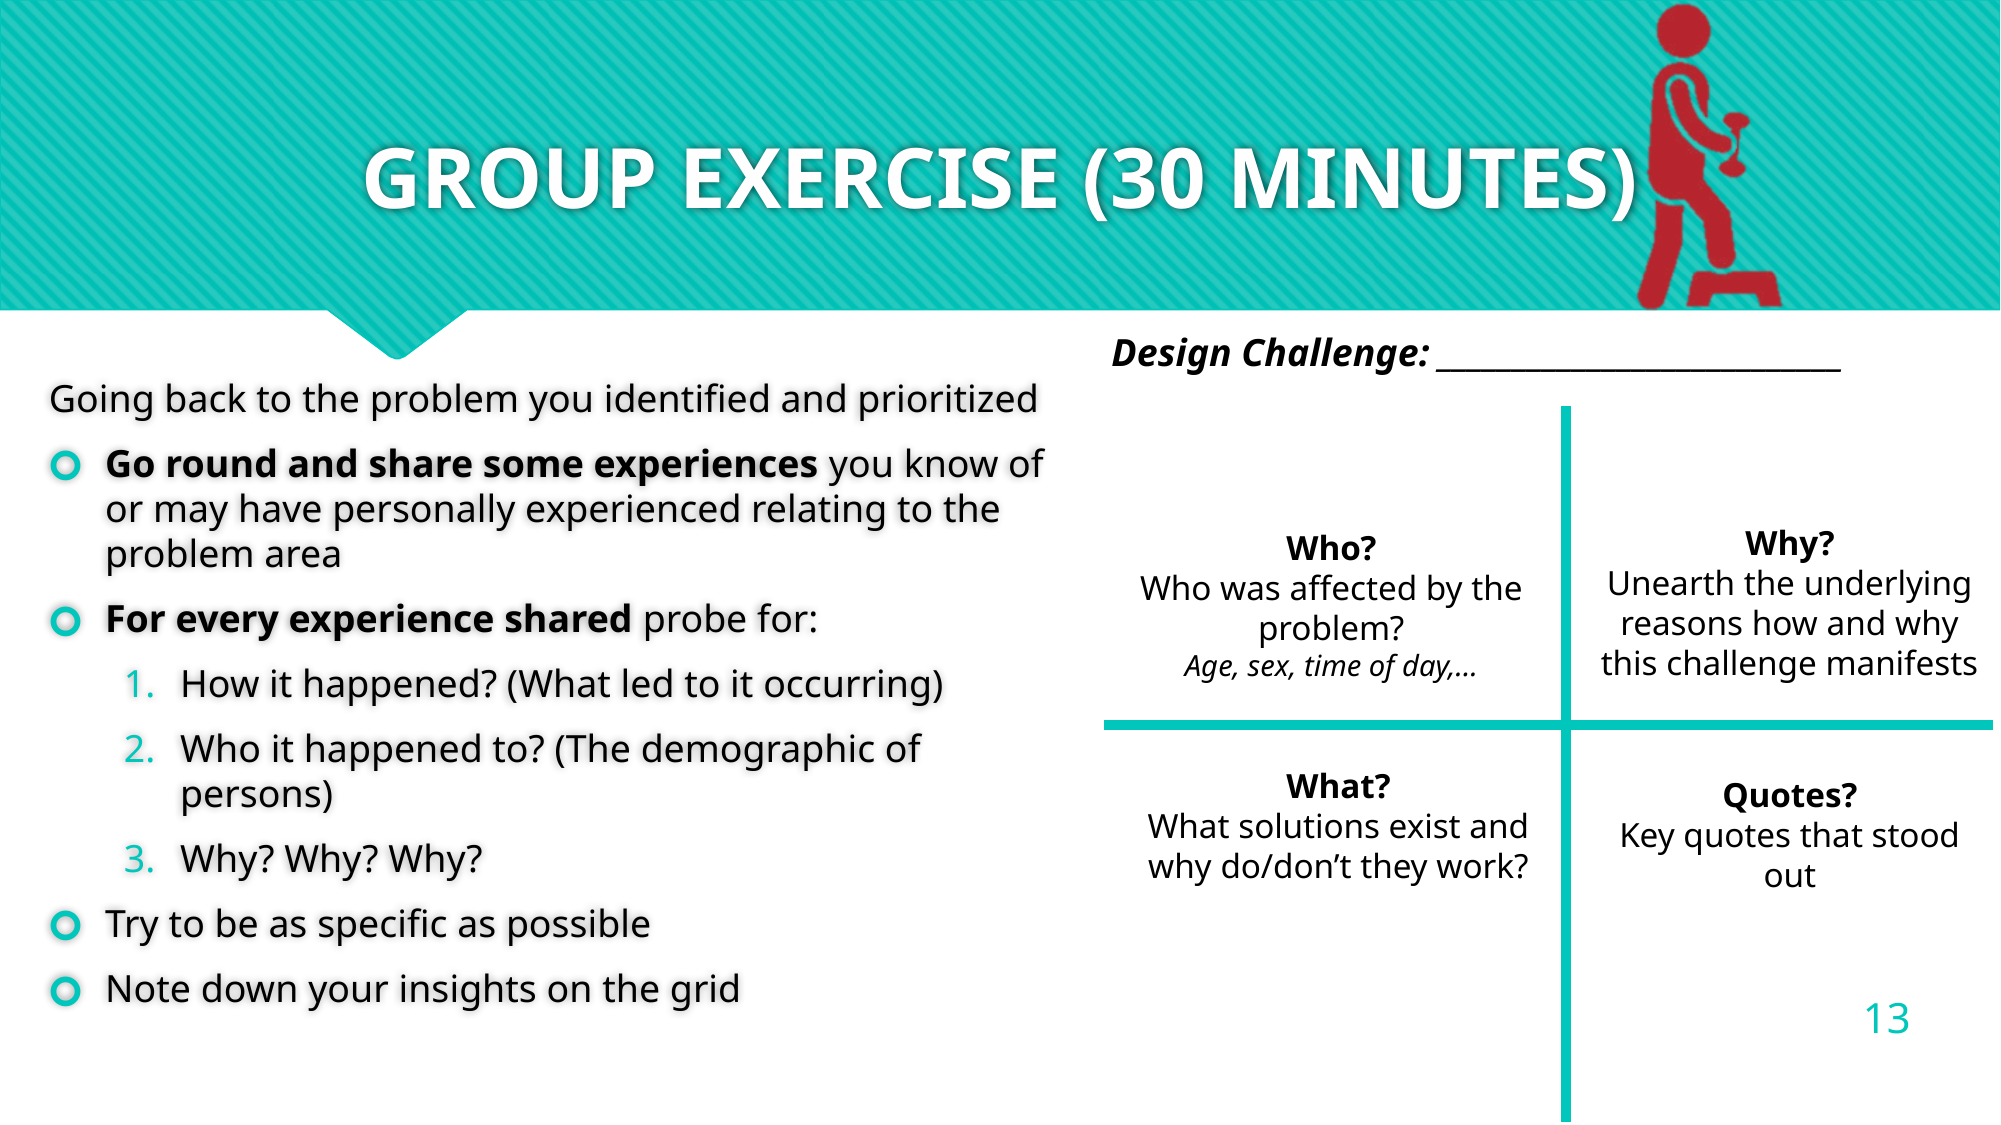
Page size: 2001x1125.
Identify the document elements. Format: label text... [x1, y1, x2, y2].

title GROUP EXERCISE (30 MINUTES) [132, 73, 1546, 233]
list Going back to the problem you identified and prioritized Go round and share some experiences you know of or may have personally experienced relating to the problem area For every experience shared probe for: How it happened? (What led to it occurring) Who it happened to? (The demographic of persons) Why? Why? Why? Try to be as specific as possible Note down your insights on the grid [33, 367, 1067, 1125]
picture [1, 0, 1999, 357]
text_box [1096, 321, 2000, 1123]
